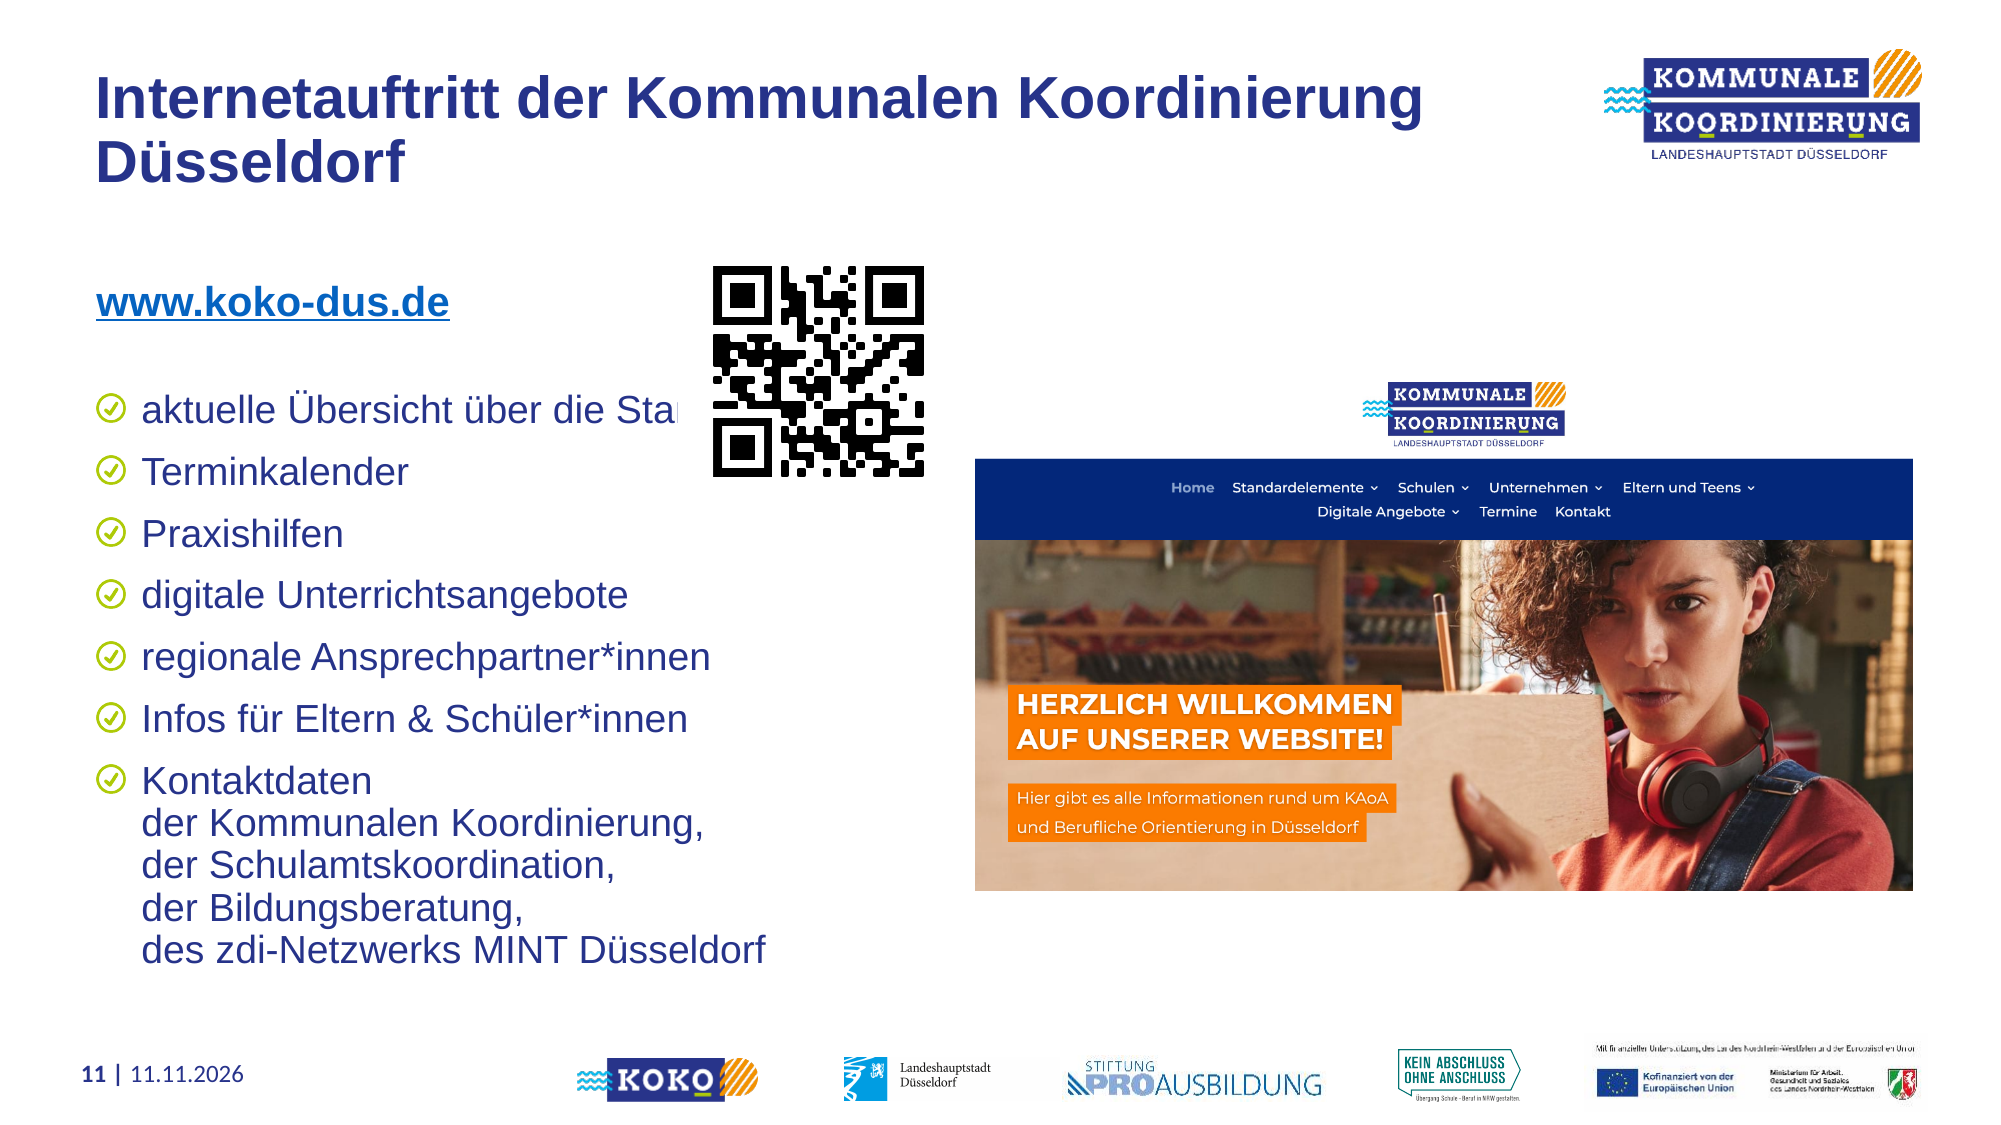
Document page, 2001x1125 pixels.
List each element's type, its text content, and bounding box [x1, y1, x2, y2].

picture [96, 393, 126, 423]
picture [1398, 1049, 1521, 1102]
picture [577, 1058, 758, 1102]
list aktuelle Übersicht über die Standardelemente Terminkalender Praxishilfen digitale Unterrichtsangebote regionale Ansprechpartner*innen Infos für Eltern & Schüler*innen Kontaktdaten der Kommunalen Koordinierung, der Schulamtskoordination, der Bildungsberatung, des zdi-Netzwerks MINT Düsseldorf [81, 382, 962, 987]
picture [1584, 1033, 1928, 1112]
picture [96, 579, 126, 609]
picture [96, 517, 126, 547]
picture [1062, 1055, 1327, 1102]
picture [888, 1057, 1060, 1101]
picture [844, 1066, 864, 1101]
picture [96, 764, 126, 794]
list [975, 382, 1913, 891]
list www.koko-dus.de [81, 272, 678, 382]
picture [873, 1064, 883, 1077]
picture [96, 702, 126, 733]
picture [96, 455, 126, 485]
picture [96, 641, 126, 671]
picture [1604, 49, 1922, 159]
picture [678, 231, 959, 512]
title Internetauftritt der Kommunalen Koordinierung Düsseldorf [80, 59, 1480, 204]
